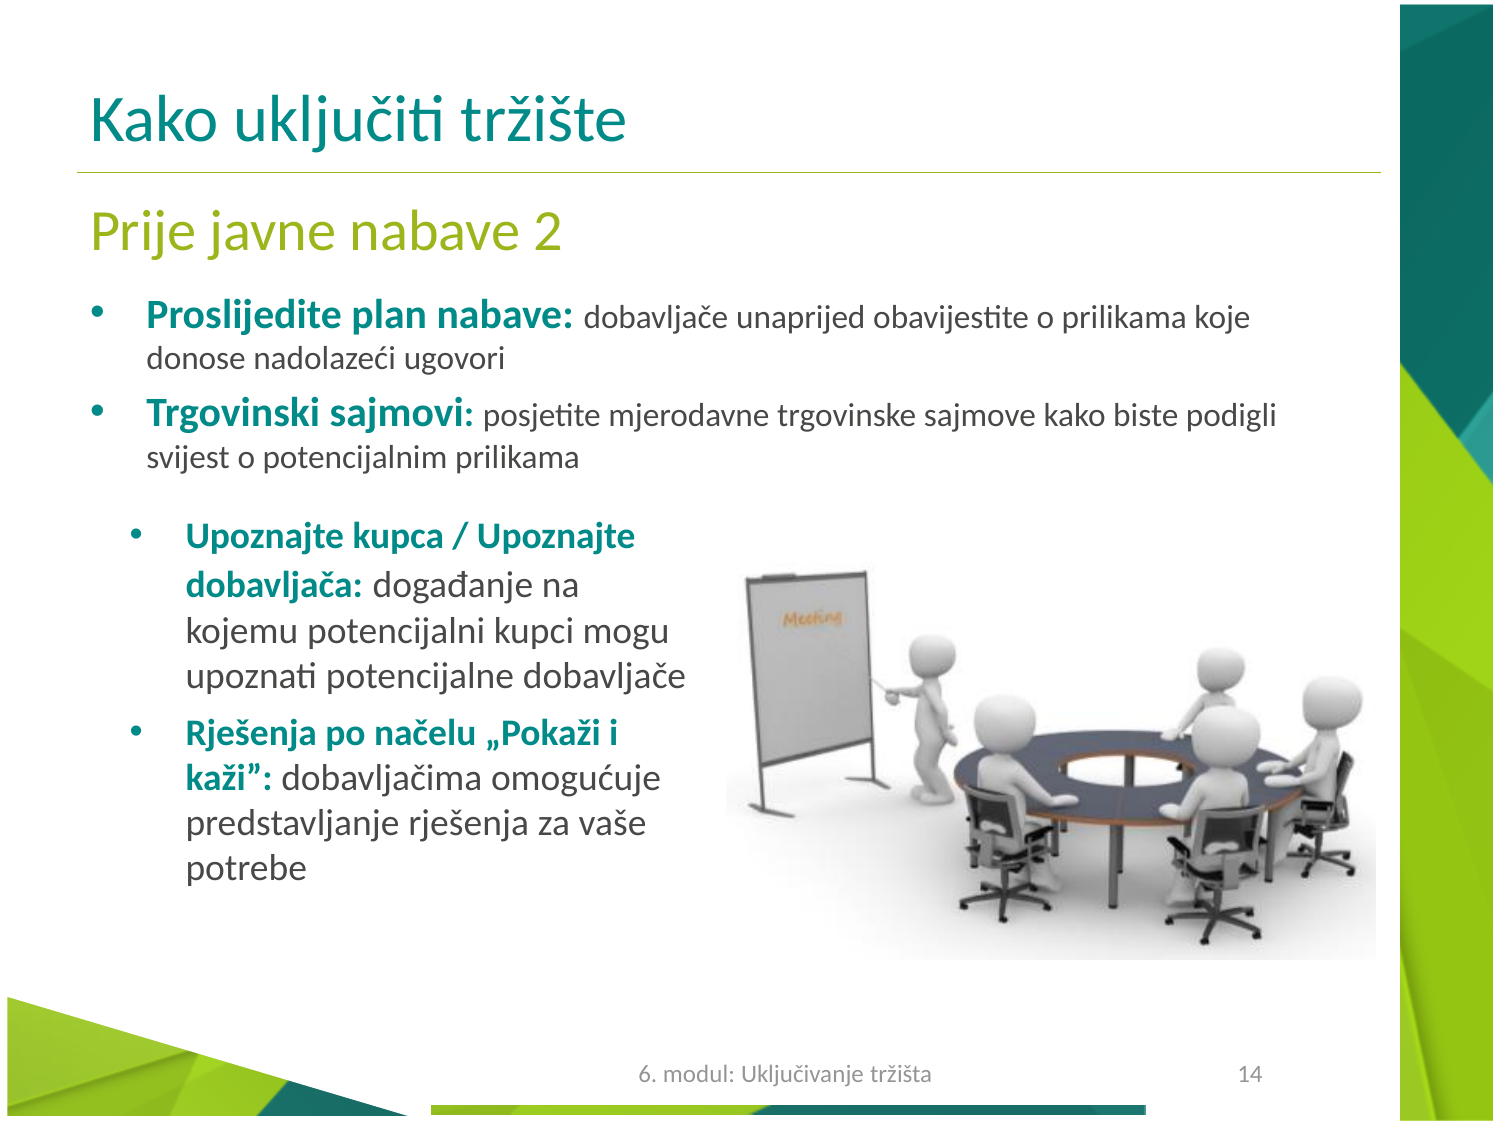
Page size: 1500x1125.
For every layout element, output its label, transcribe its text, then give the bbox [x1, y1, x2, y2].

list Prije javne nabave 2 [75, 184, 1386, 279]
slide_number 14 [1074, 1042, 1425, 1103]
text_box Upoznajte kupca / Upoznajte dobavljača: događanje na kojemu potencijalni kupci mogu upoznati potencijalne dobavljače Rješenja po načelu „Pokaži i kaži”: dobavljačima omogućuje predstavljanje rješenja za vaše potrebe [114, 503, 706, 896]
picture [8, 998, 404, 1116]
footer 6. modul: Uključivanje tržišta [431, 1042, 1074, 1103]
picture [431, 1105, 1146, 1115]
title Kako uključiti tržište [75, 45, 1388, 185]
picture [726, 562, 1377, 960]
picture [1400, 5, 1493, 1120]
list Proslijedite plan nabave: dobavljače unaprijed obavijestite o prilikama koje donose nadolazeći ugovori Trgovinski sajmovi: posjetite mjerodavne trgovinske sajmove kako biste podigli svijest o potencijalnim prilikama [75, 278, 1329, 551]
